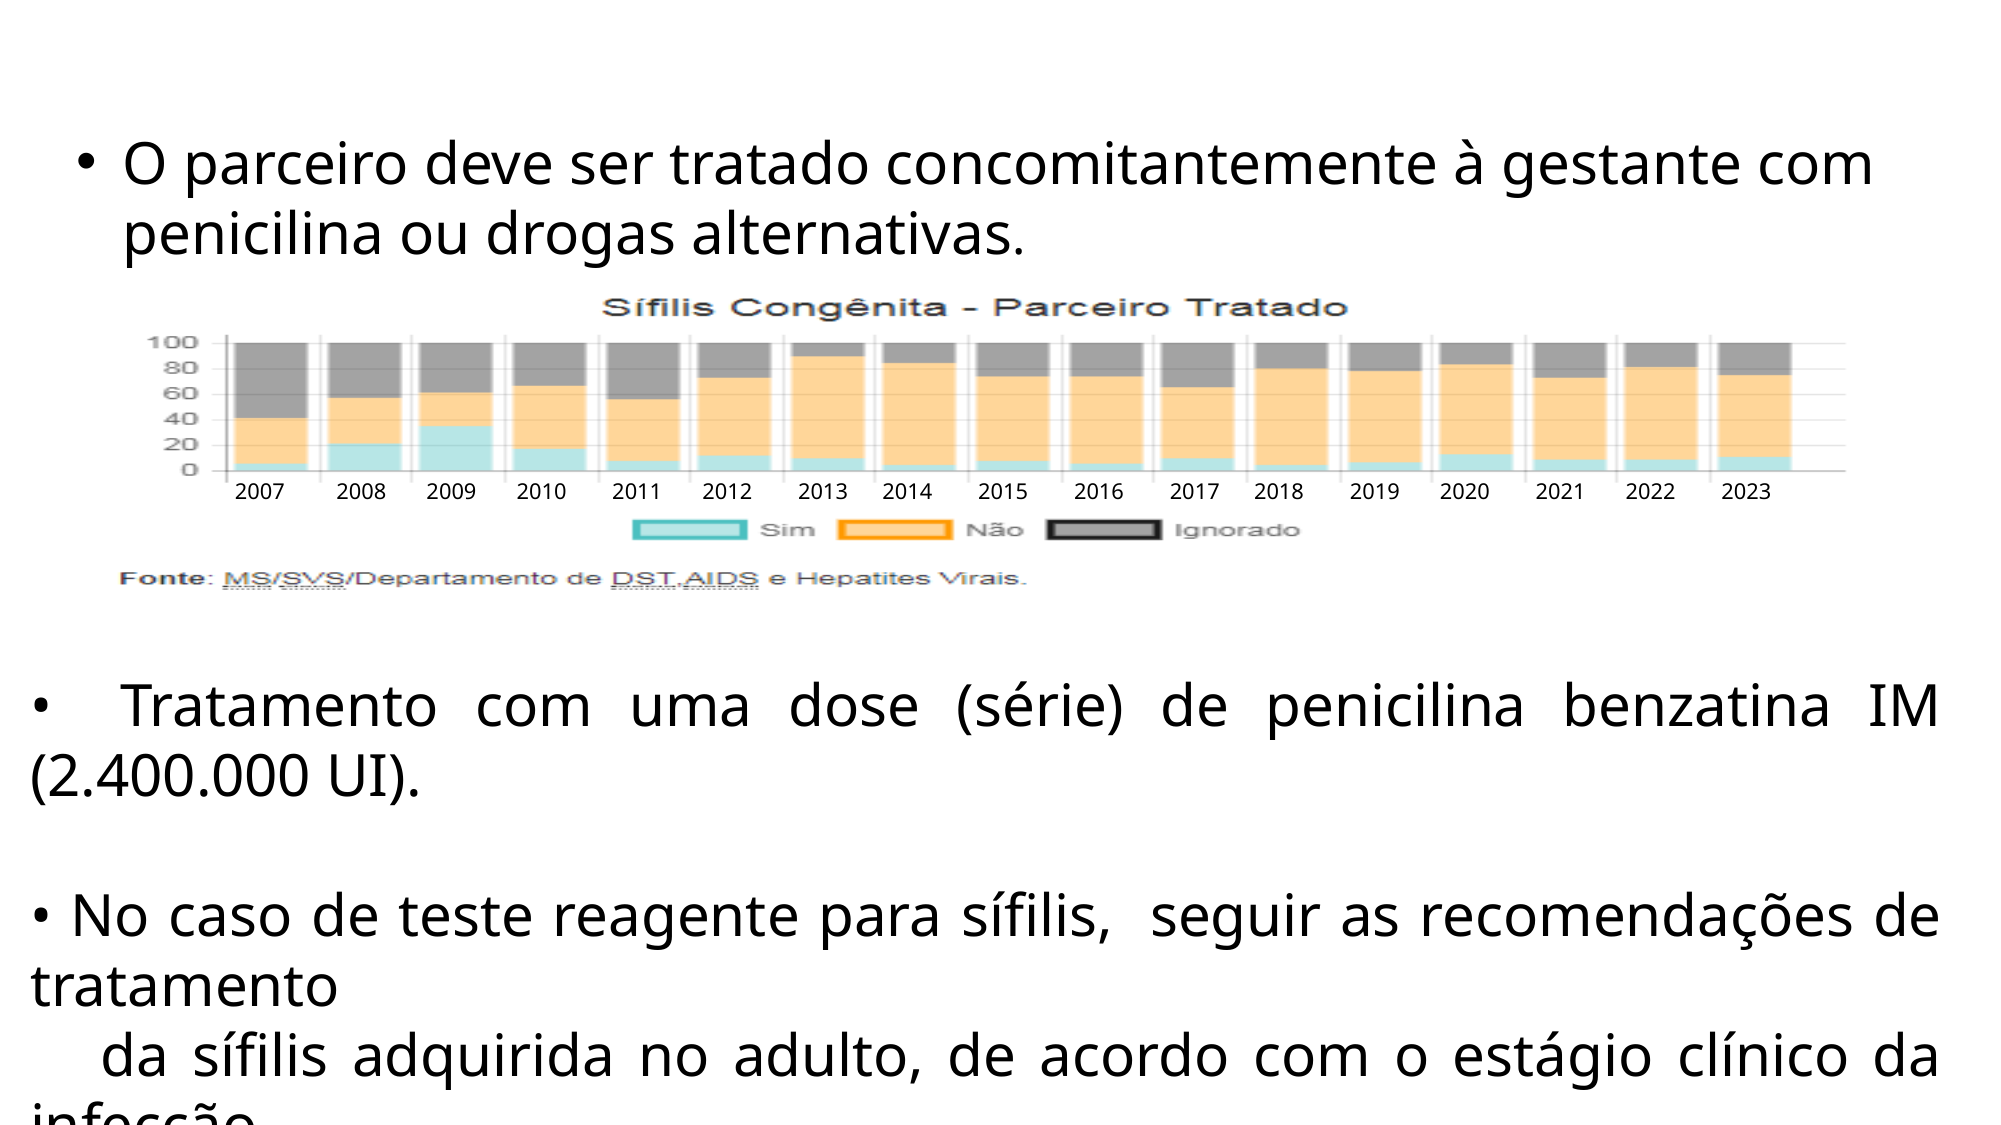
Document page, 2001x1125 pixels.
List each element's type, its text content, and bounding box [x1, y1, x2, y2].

picture [94, 284, 1892, 598]
text_box • Tratamento com uma dose (série) de penicilina benzatina IM (2.400.000 UI). • No caso de teste reagente para sífilis, seguir as recomendações de tratamento da sífilis adquirida no adulto, de acordo com o estágio clínico da infecção [15, 660, 1957, 1125]
text_box O parceiro deve ser tratado concomitantemente à gestante com penicilina ou drogas alternativas. [61, 58, 1957, 394]
